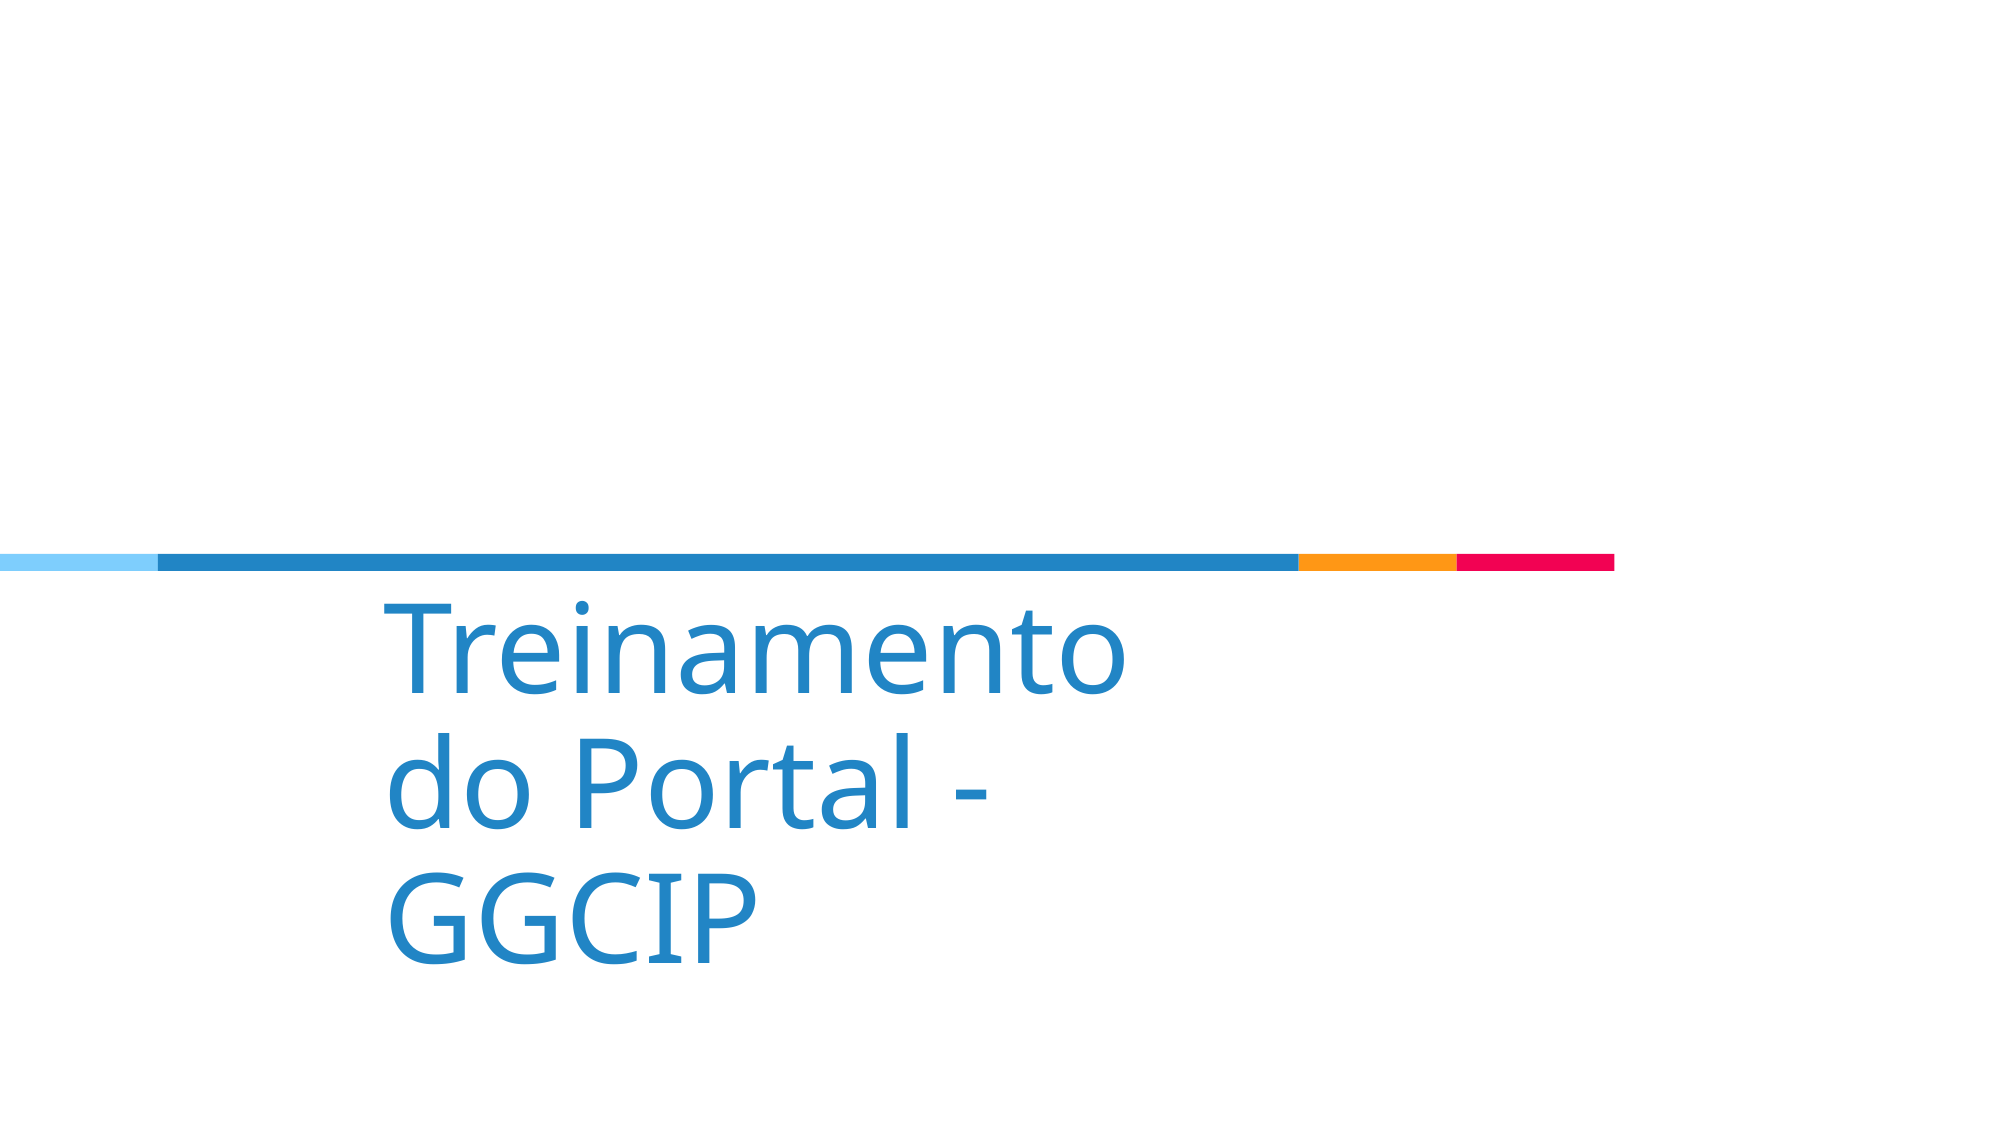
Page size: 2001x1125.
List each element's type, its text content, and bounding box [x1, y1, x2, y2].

title Treinamento do Portal - GGCIP [368, 570, 1225, 825]
